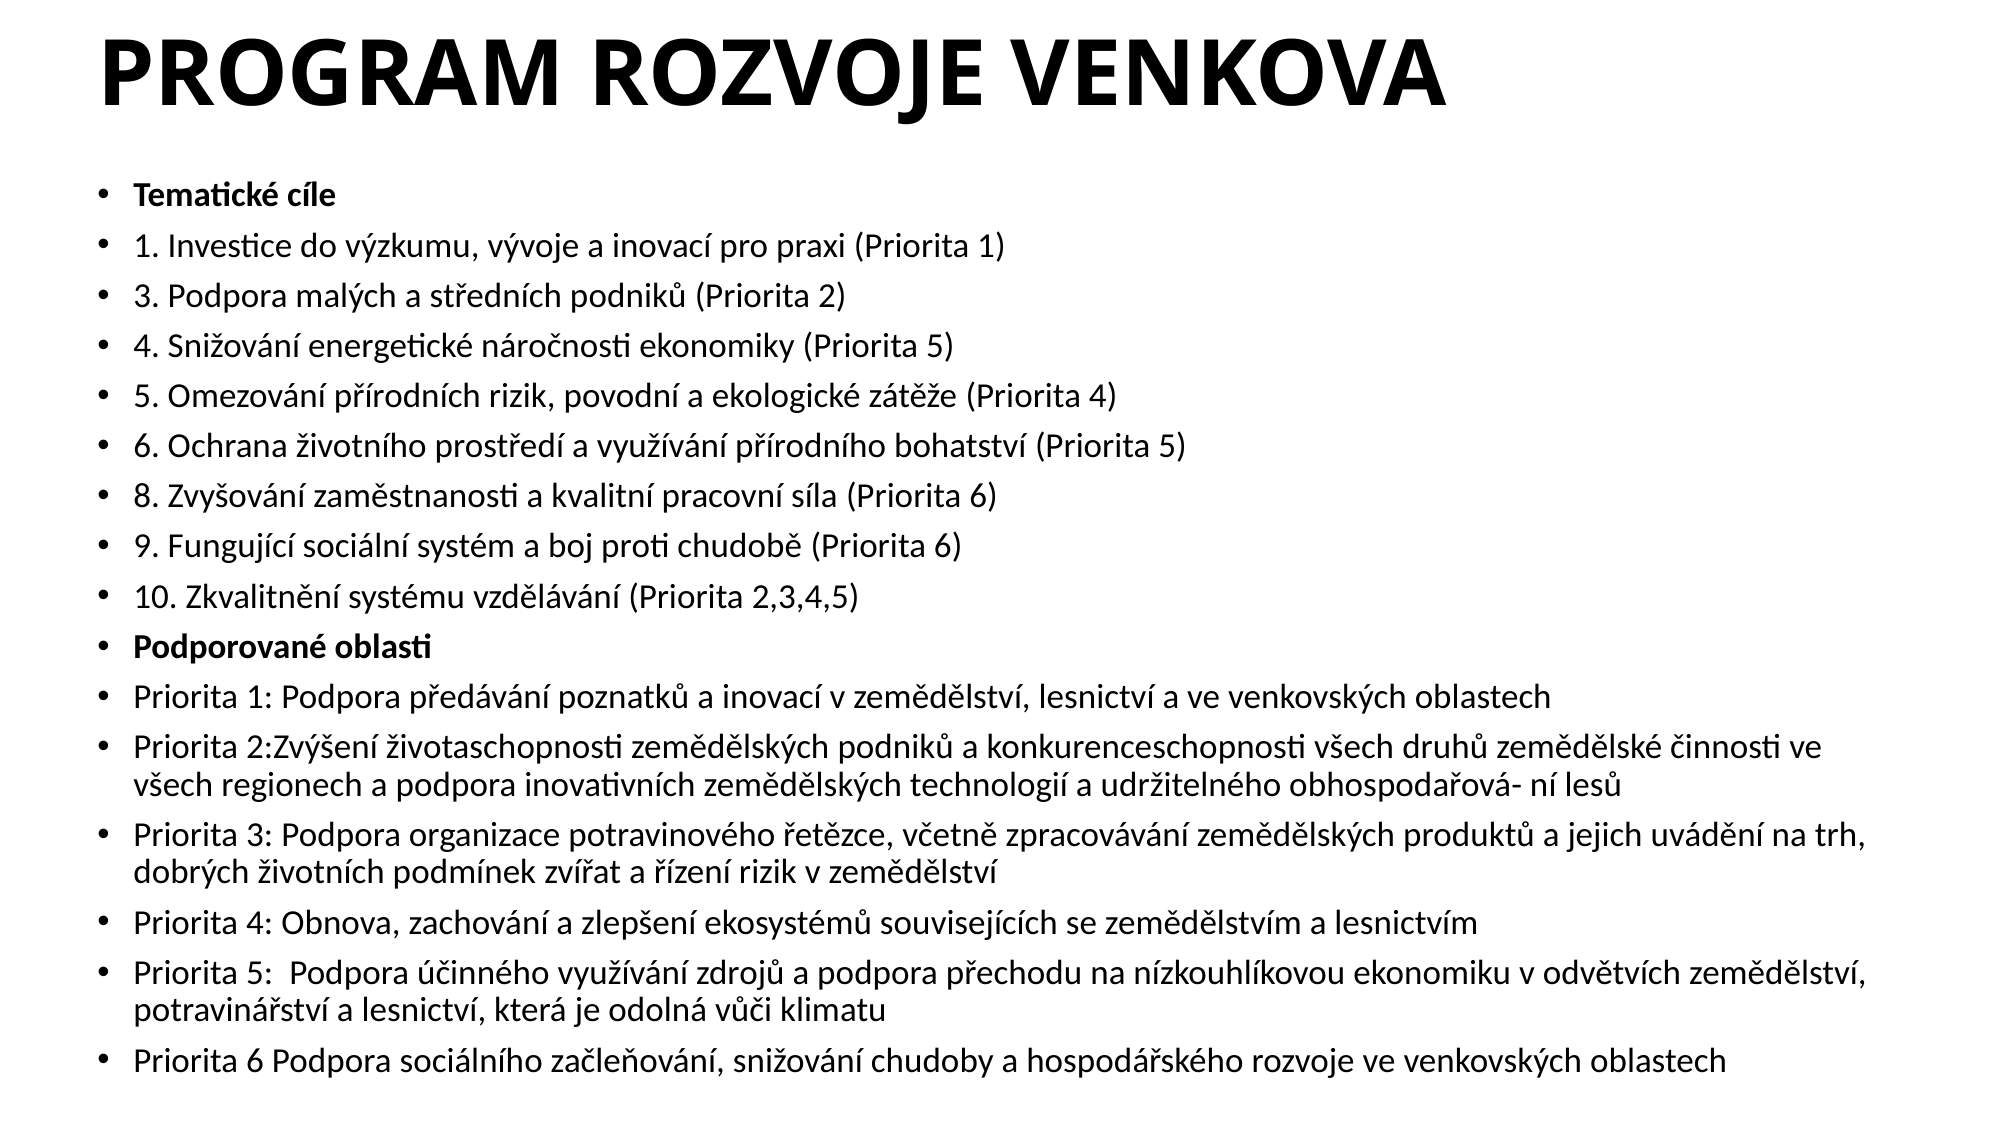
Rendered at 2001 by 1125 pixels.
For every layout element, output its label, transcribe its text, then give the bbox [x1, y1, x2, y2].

title PROGRAM ROZVOJE VENKOVA [82, 22, 1808, 169]
list Tematické cíle 1. Investice do výzkumu, vývoje a inovací pro praxi (Priorita 1) 3. Podpora malých a středních podniků (Priorita 2) 4. Snižování energetické náročnosti ekonomiky (Priorita 5) 5. Omezování přírodních rizik, povodní a ekologické zátěže (Priorita 4) 6. Ochrana životního prostředí a využívání přírodního bohatství (Priorita 5) 8. Zvyšování zaměstnanosti a kvalitní pracovní síla (Priorita 6) 9. Fungující sociální systém a boj proti chudobě (Priorita 6) 10. Zkvalitnění systému vzdělávání (Priorita 2,3,4,5) Podporované oblasti Priorita 1: Podpora předávání poznatků a inovací v zemědělství, lesnictví a ve venkovských oblastech Priorita 2:Zvýšení životaschopnosti zemědělských podniků a konkurenceschopnosti všech druhů zemědělské činnosti ve všech regionech a podpora inovativních zemědělských technologií a udržitelného obhospodařová- ní lesů Priorita 3: Podpora organizace potravinového řetězce, včetně zpracovávání zemědělských produktů a jejich uvádění na trh, dobrých životních podmínek zvířat a řízení rizik v zemědělství Priorita 4: Obnova, zachování a zlepšení ekosystémů souvisejících se zemědělstvím a lesnictvím Priorita 5: Podpora účinného využívání zdrojů a podpora přechodu na nízkouhlíkovou ekonomiku v odvětvích zemědělství, potravinářství a lesnictví, která je odolná vůči klimatu Priorita 6 Podpora sociálního začleňování, snižování chudoby a hospodářského rozvoje ve venkovských oblastech [82, 169, 1926, 1101]
